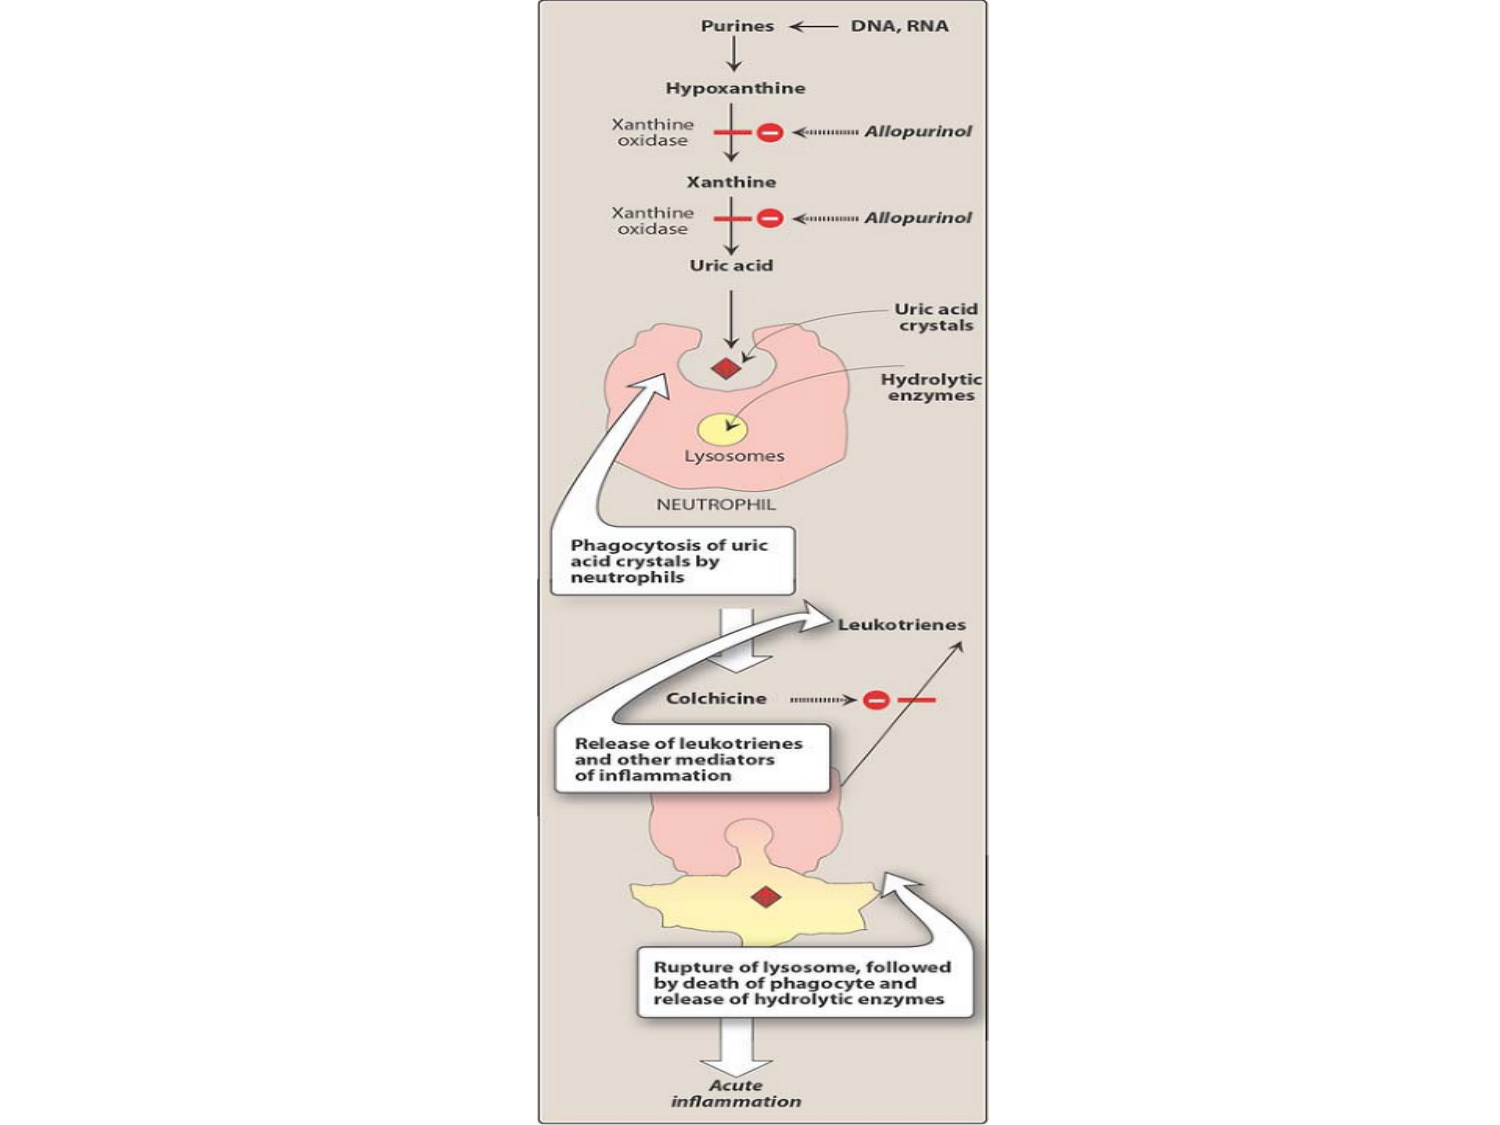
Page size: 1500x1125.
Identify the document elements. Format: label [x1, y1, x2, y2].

picture [537, 0, 990, 1125]
